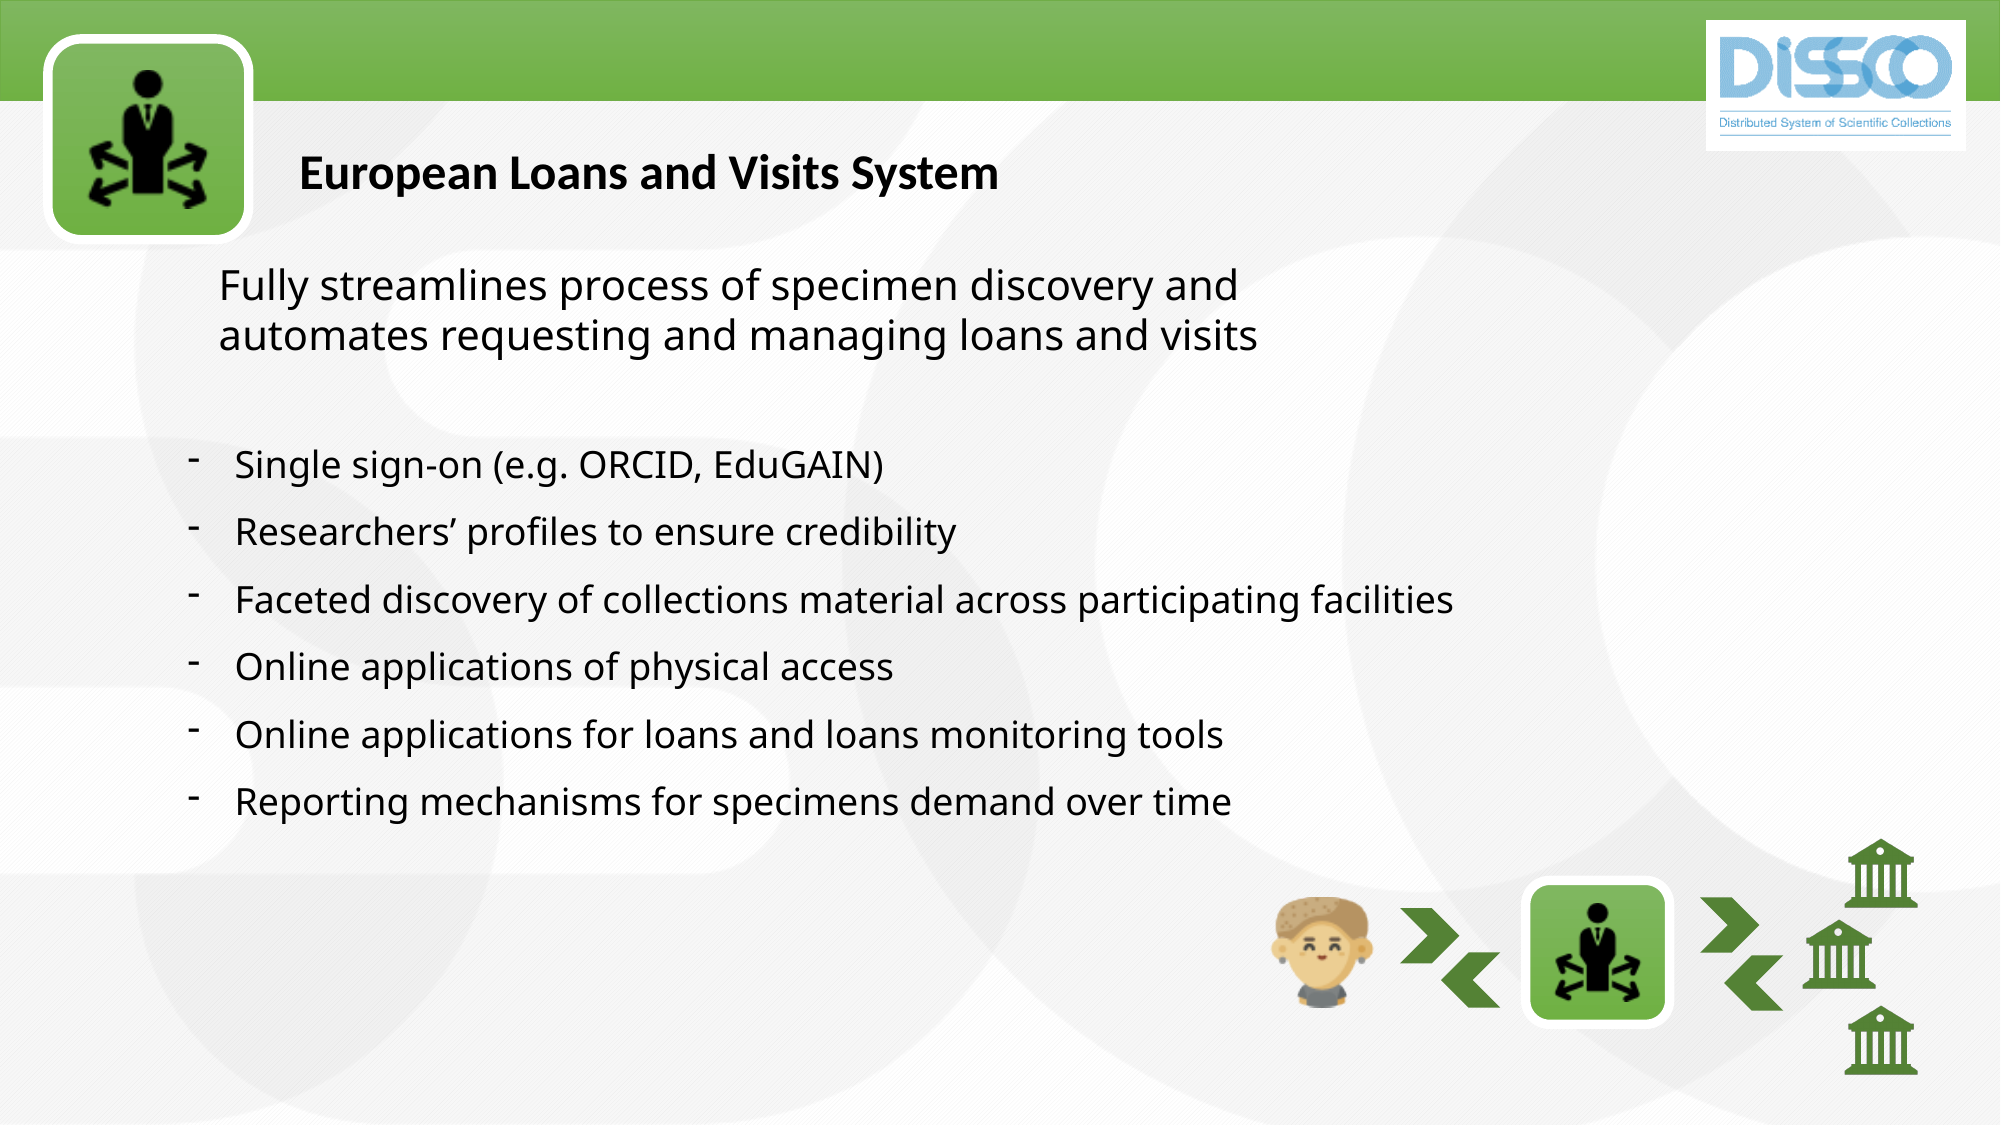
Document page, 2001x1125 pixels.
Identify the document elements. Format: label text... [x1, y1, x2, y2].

text_box Single sign-on (e.g. ORCID, EduGAIN) Researchers’ profiles to ensure credibility Faceted discovery of collections material across participating facilities Online applications of physical access Online applications for loans and loans monitoring tools Reporting mechanisms for specimens demand over time [172, 410, 1471, 831]
text_box [1397, 906, 1461, 965]
text_box European Loans and Visits System [284, 132, 1016, 208]
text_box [1525, 880, 1670, 1025]
text_box [0, 0, 2000, 101]
text_box [1722, 954, 1786, 1012]
text_box Fully streamlines process of specimen discovery and automates requesting and managing loans and visits [204, 251, 1274, 367]
text_box [1439, 951, 1503, 1009]
text_box [1697, 896, 1761, 954]
picture [0, 0, 2001, 1125]
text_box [47, 38, 249, 240]
